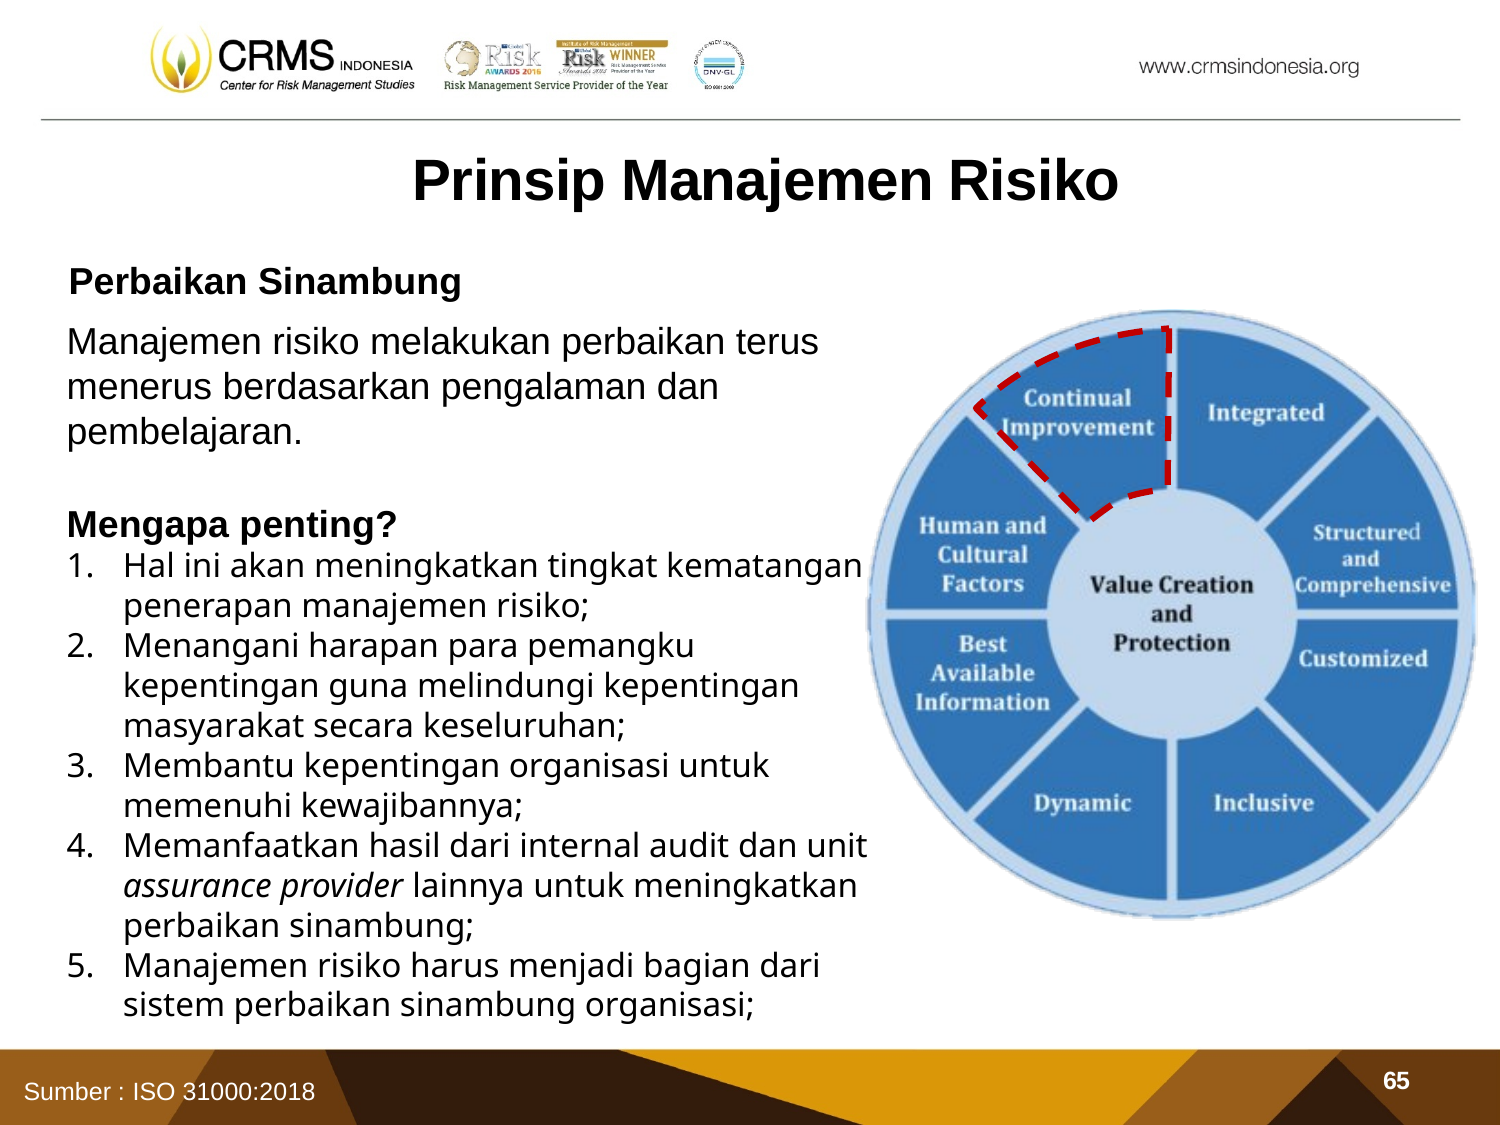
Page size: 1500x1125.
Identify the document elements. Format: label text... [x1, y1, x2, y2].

picture [0, 0, 1500, 1125]
text_box Mengapa penting? Hal ini akan meningkatkan tingkat kematangan penerapan manajemen risiko; Menangani harapan para pemangku kepentingan guna melindungi kepentingan masyarakat secara keseluruhan; Membantu kepentingan organisasi untuk memenuhi kewajibannya; Memanfaatkan hasil dari internal audit dan unit assurance provider lainnya untuk meningkatkan perbaikan sinambung; Manajemen risiko harus menjadi bagian dari sistem perbaikan sinambung organisasi; [51, 469, 915, 1031]
text_box Perbaikan Sinambung [53, 227, 478, 309]
text_box Prinsip Manajemen Risiko [220, 129, 1313, 225]
slide_number 65 [1224, 1050, 1425, 1110]
footer Sumber : ISO 31000:2018 [0, 1060, 475, 1121]
text_box Manajemen risiko melakukan perbaikan terus menerus berdasarkan pengalaman dan pembelajaran. [51, 309, 839, 459]
